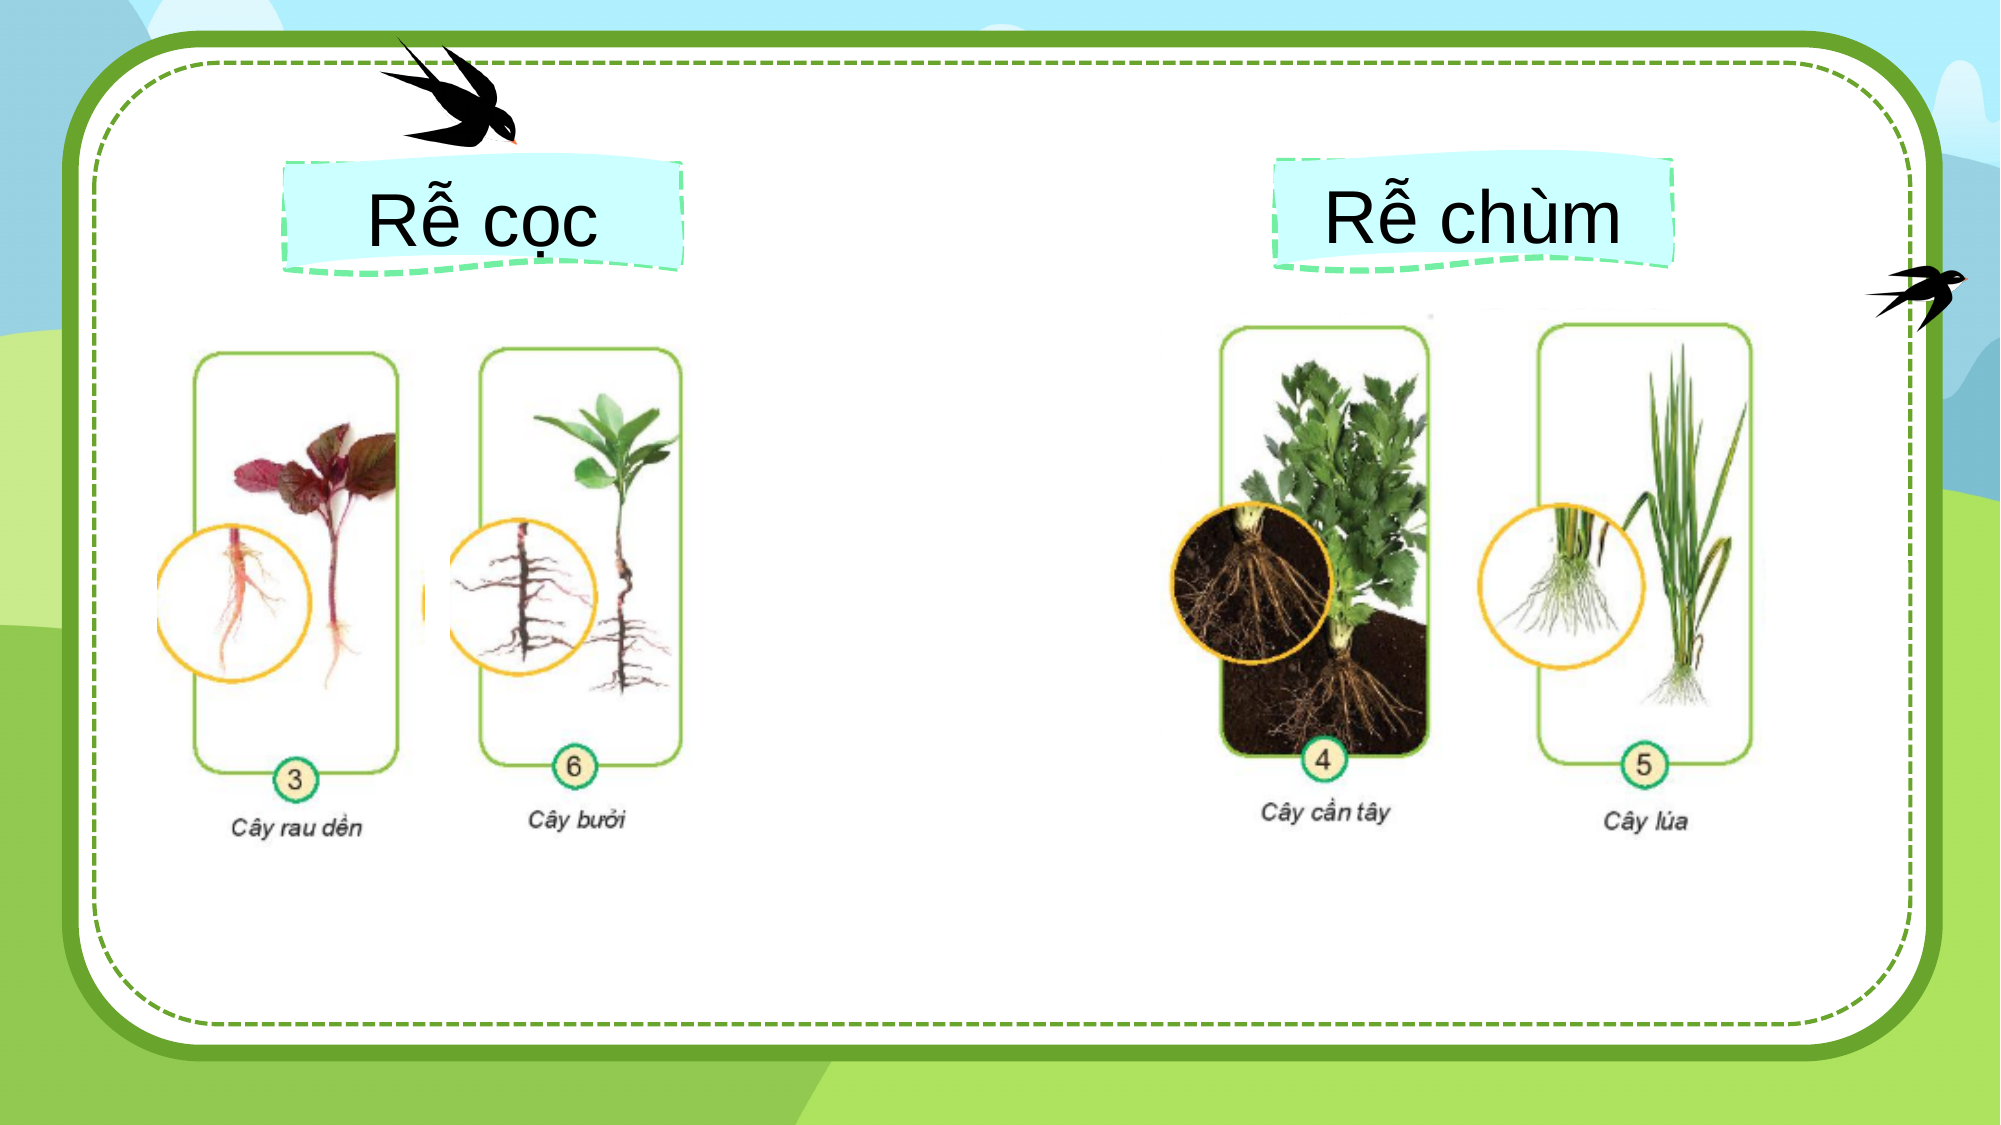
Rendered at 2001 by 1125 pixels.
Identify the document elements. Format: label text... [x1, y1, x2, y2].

picture [0, 0, 2001, 1125]
text_box Rễ chùm [1273, 149, 1674, 268]
text_box Rễ cọc [283, 152, 683, 270]
